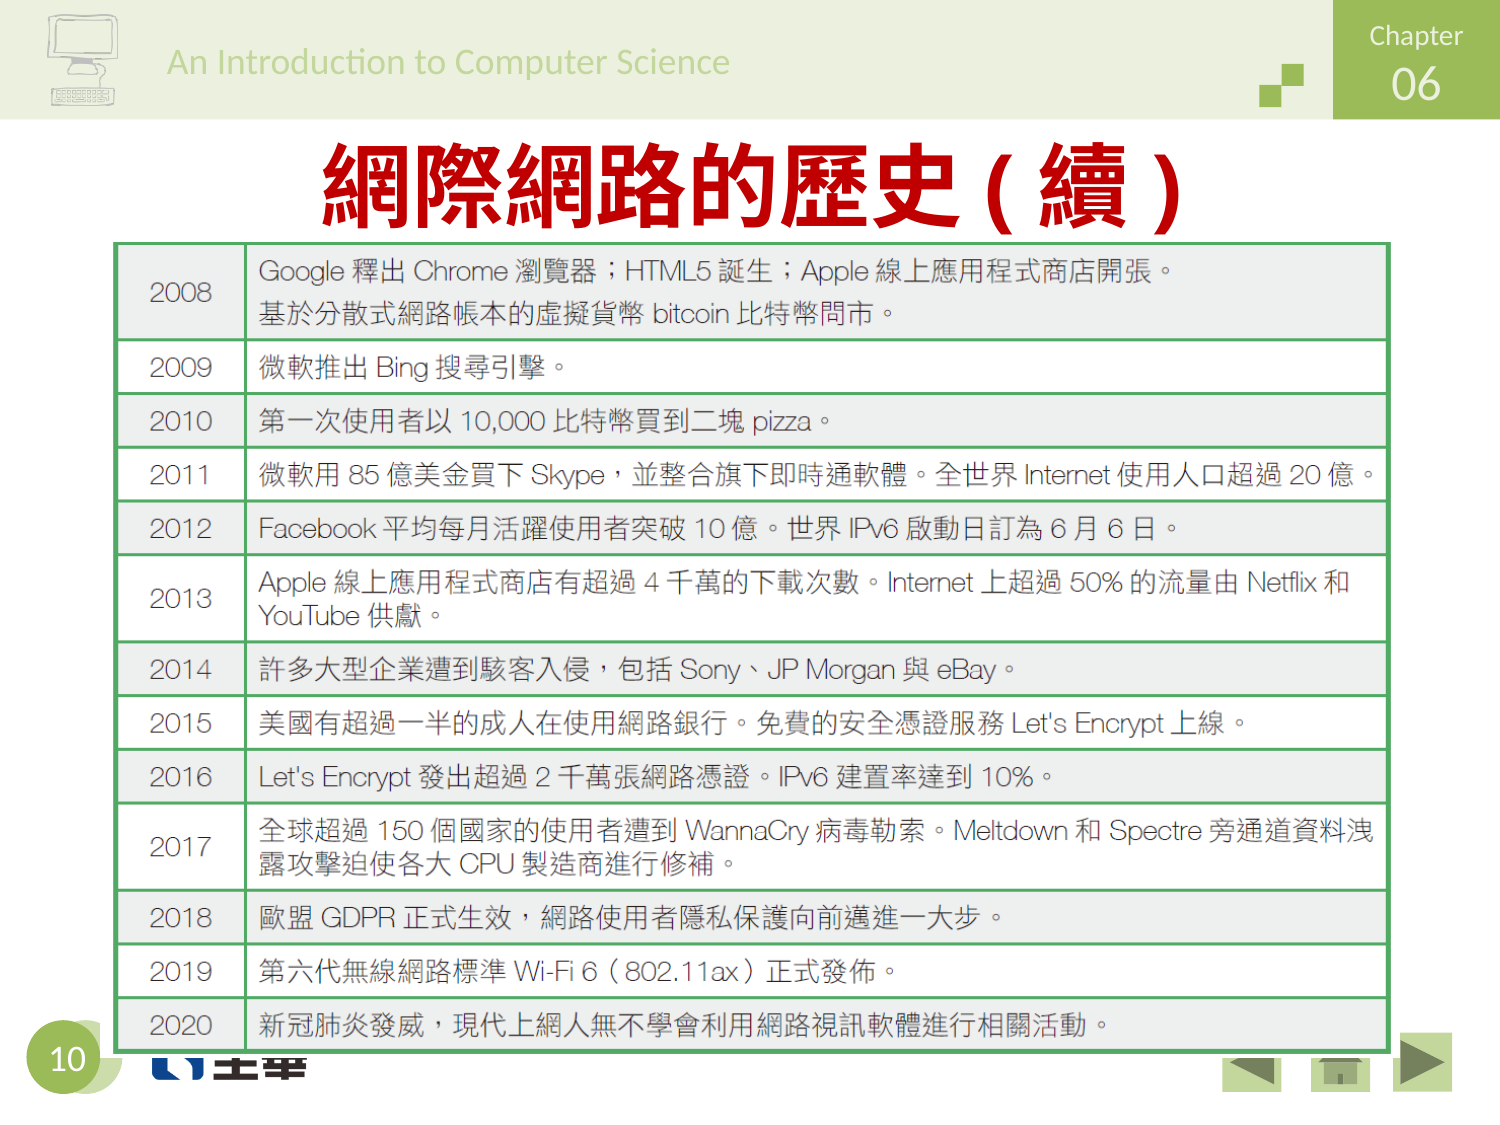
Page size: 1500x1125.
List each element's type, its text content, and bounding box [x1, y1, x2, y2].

picture [47, 14, 118, 106]
title 網際網路的歷史(續) [76, 90, 1427, 278]
picture [100, 241, 1400, 1080]
